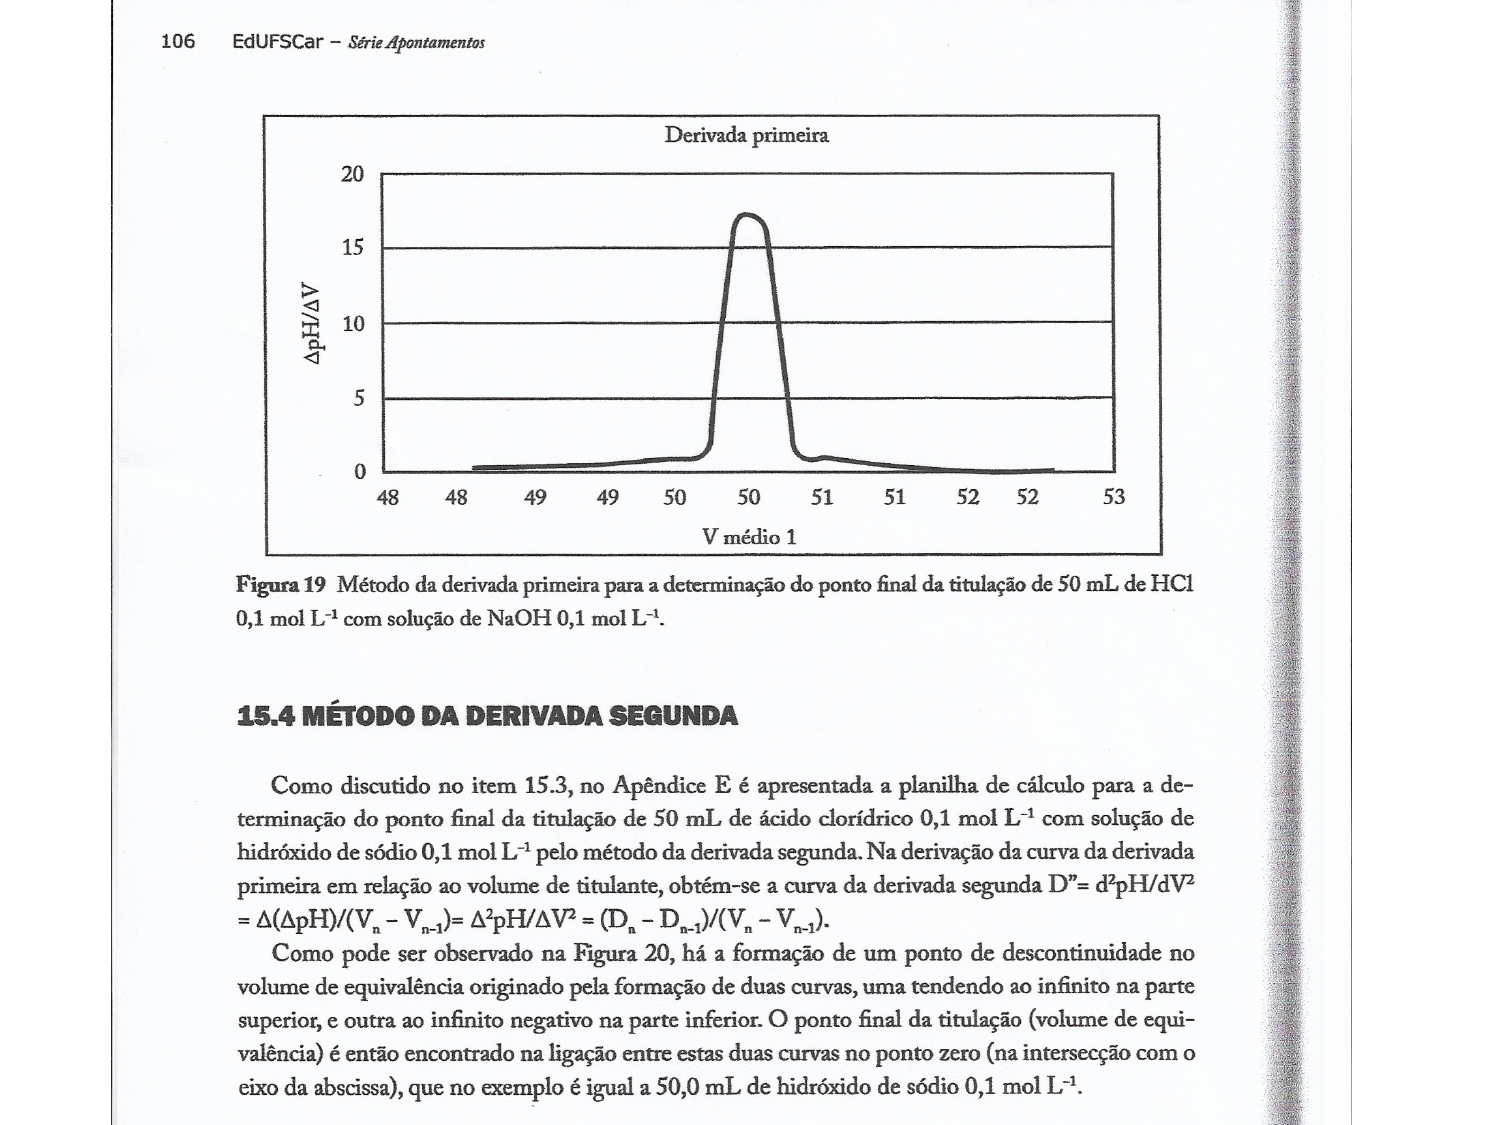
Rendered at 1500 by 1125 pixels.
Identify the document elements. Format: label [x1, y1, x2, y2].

picture [110, 0, 1352, 1125]
